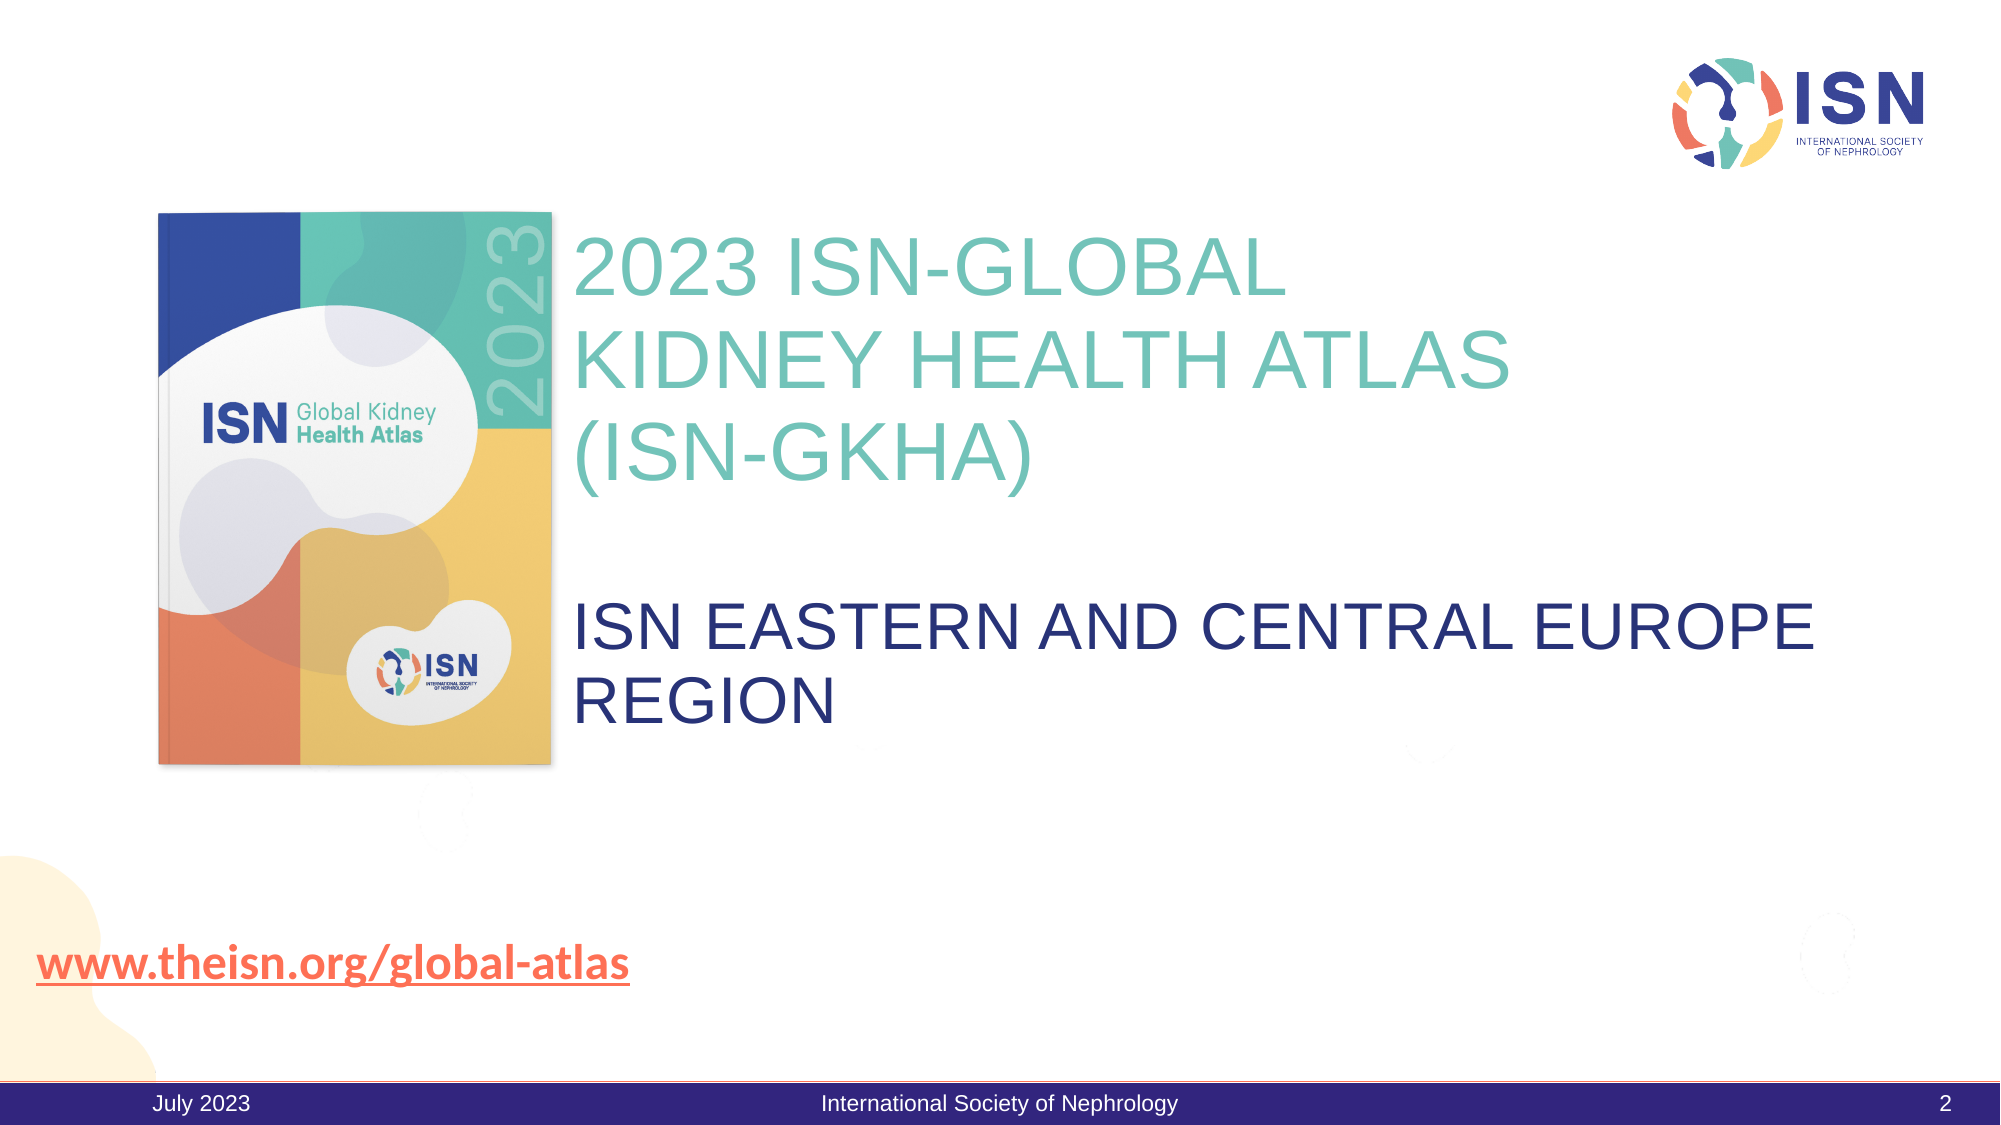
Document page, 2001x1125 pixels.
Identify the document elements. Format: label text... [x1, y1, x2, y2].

picture [1644, 30, 1951, 197]
picture [117, 175, 588, 830]
title 2023 ISN-GLOBAL KIDNEY HEALTH ATLAS (ISN-GKHA) ISN EASTERN AND CENTRAL EUROPE REGION [588, 212, 2000, 746]
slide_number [137, 1072, 588, 1125]
text_box www.theisn.org/global-atlas [36, 921, 908, 997]
footer International Society of Nephrology [662, 1072, 1338, 1125]
slide_number 2 [1412, 1072, 1968, 1125]
